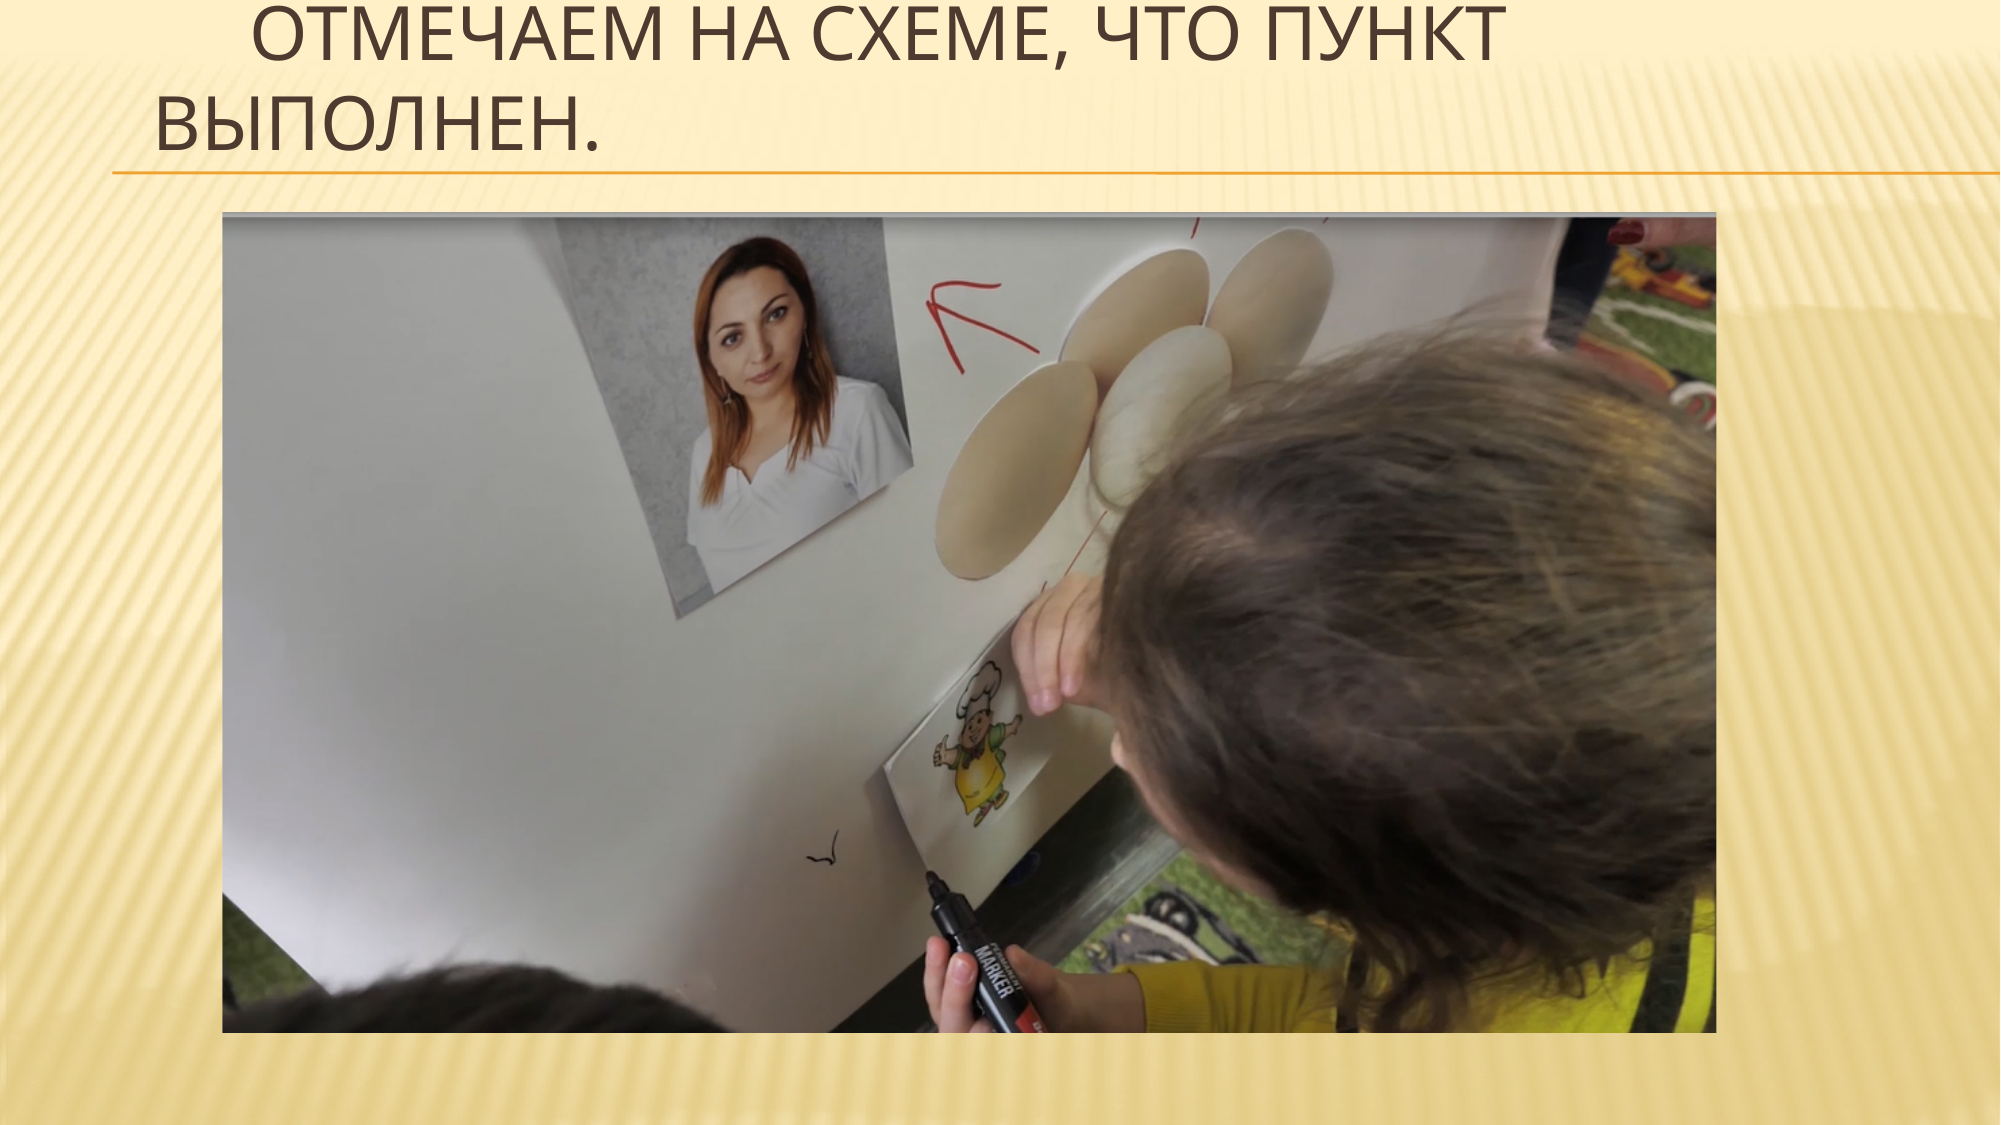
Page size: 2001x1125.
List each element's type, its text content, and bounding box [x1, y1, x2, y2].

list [221, 212, 1717, 1033]
title Отмечаем на схеме, что пункт выполнен. [137, 0, 1863, 185]
